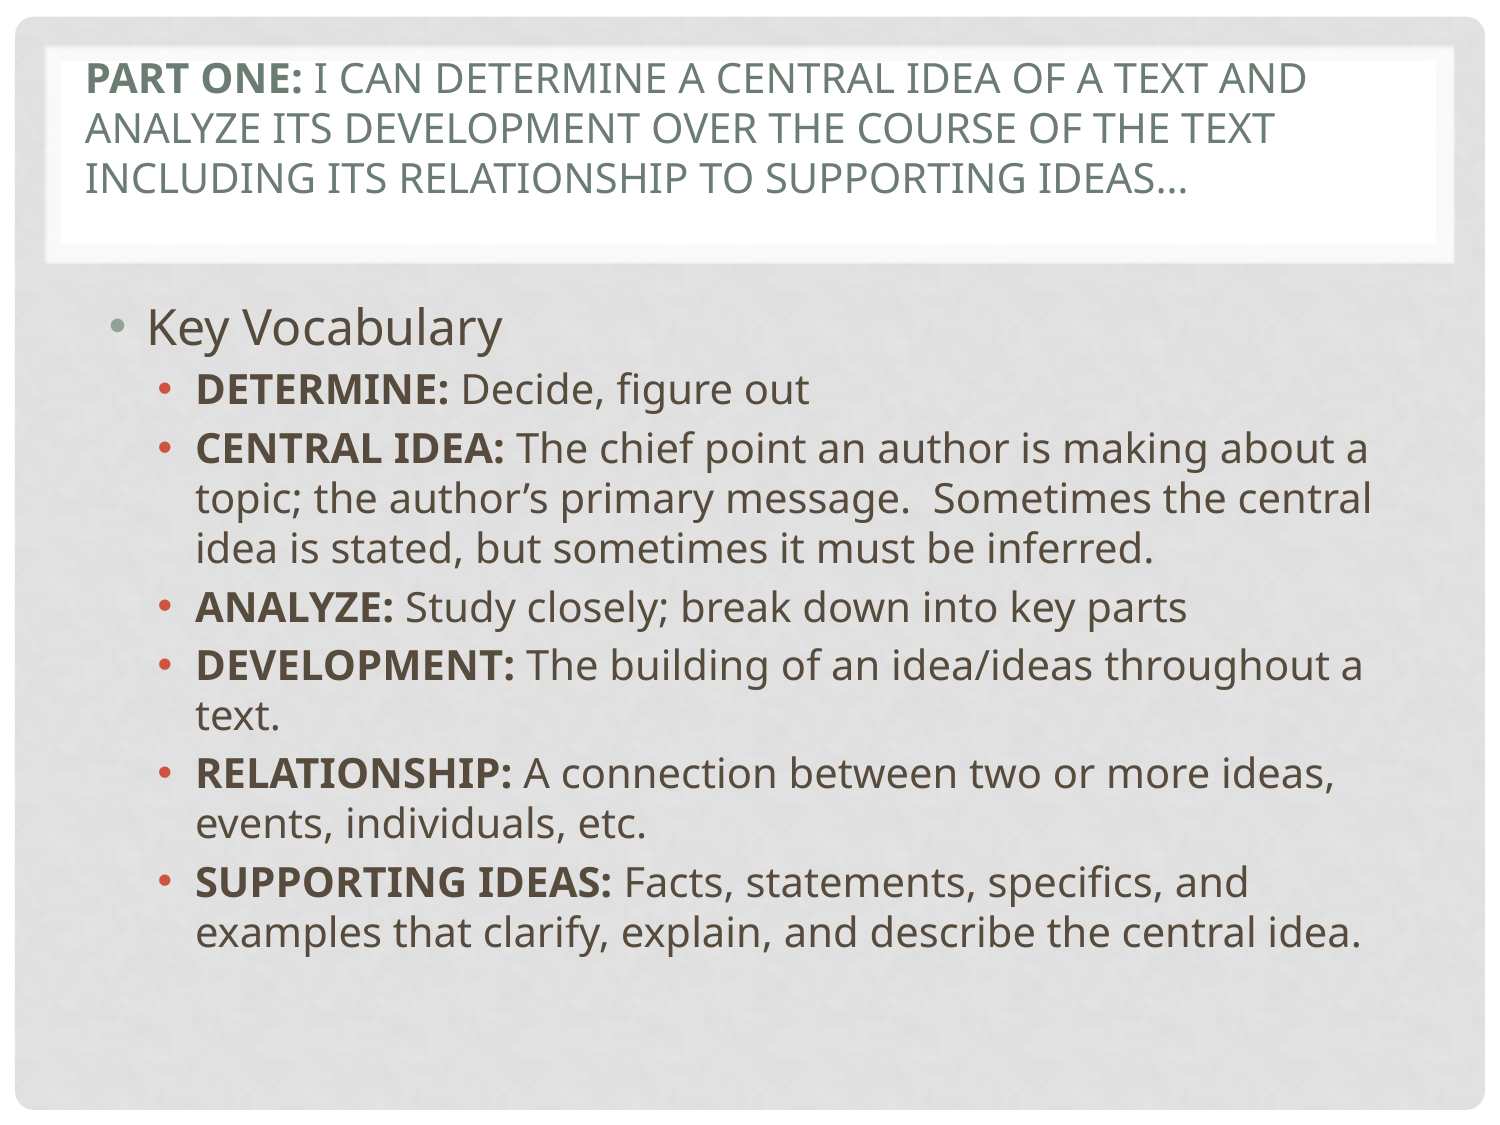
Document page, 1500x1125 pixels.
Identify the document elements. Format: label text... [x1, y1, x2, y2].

list Key Vocabulary DETERMINE: Decide, figure out CENTRAL IDEA: The chief point an author is making about a topic; the author’s primary message. Sometimes the central idea is stated, but sometimes it must be inferred. ANALYZE: Study closely; break down into key parts DEVELOPMENT: The building of an idea/ideas throughout a text. RELATIONSHIP: A connection between two or more ideas, events, individuals, etc. SUPPORTING IDEAS: Facts, statements, specifics, and examples that clarify, explain, and describe the central idea. [75, 287, 1425, 1005]
title Part One: I can determine a central idea of a text and analyze its development over the course of the text including its relationship to supporting ideas… [69, 66, 1425, 238]
